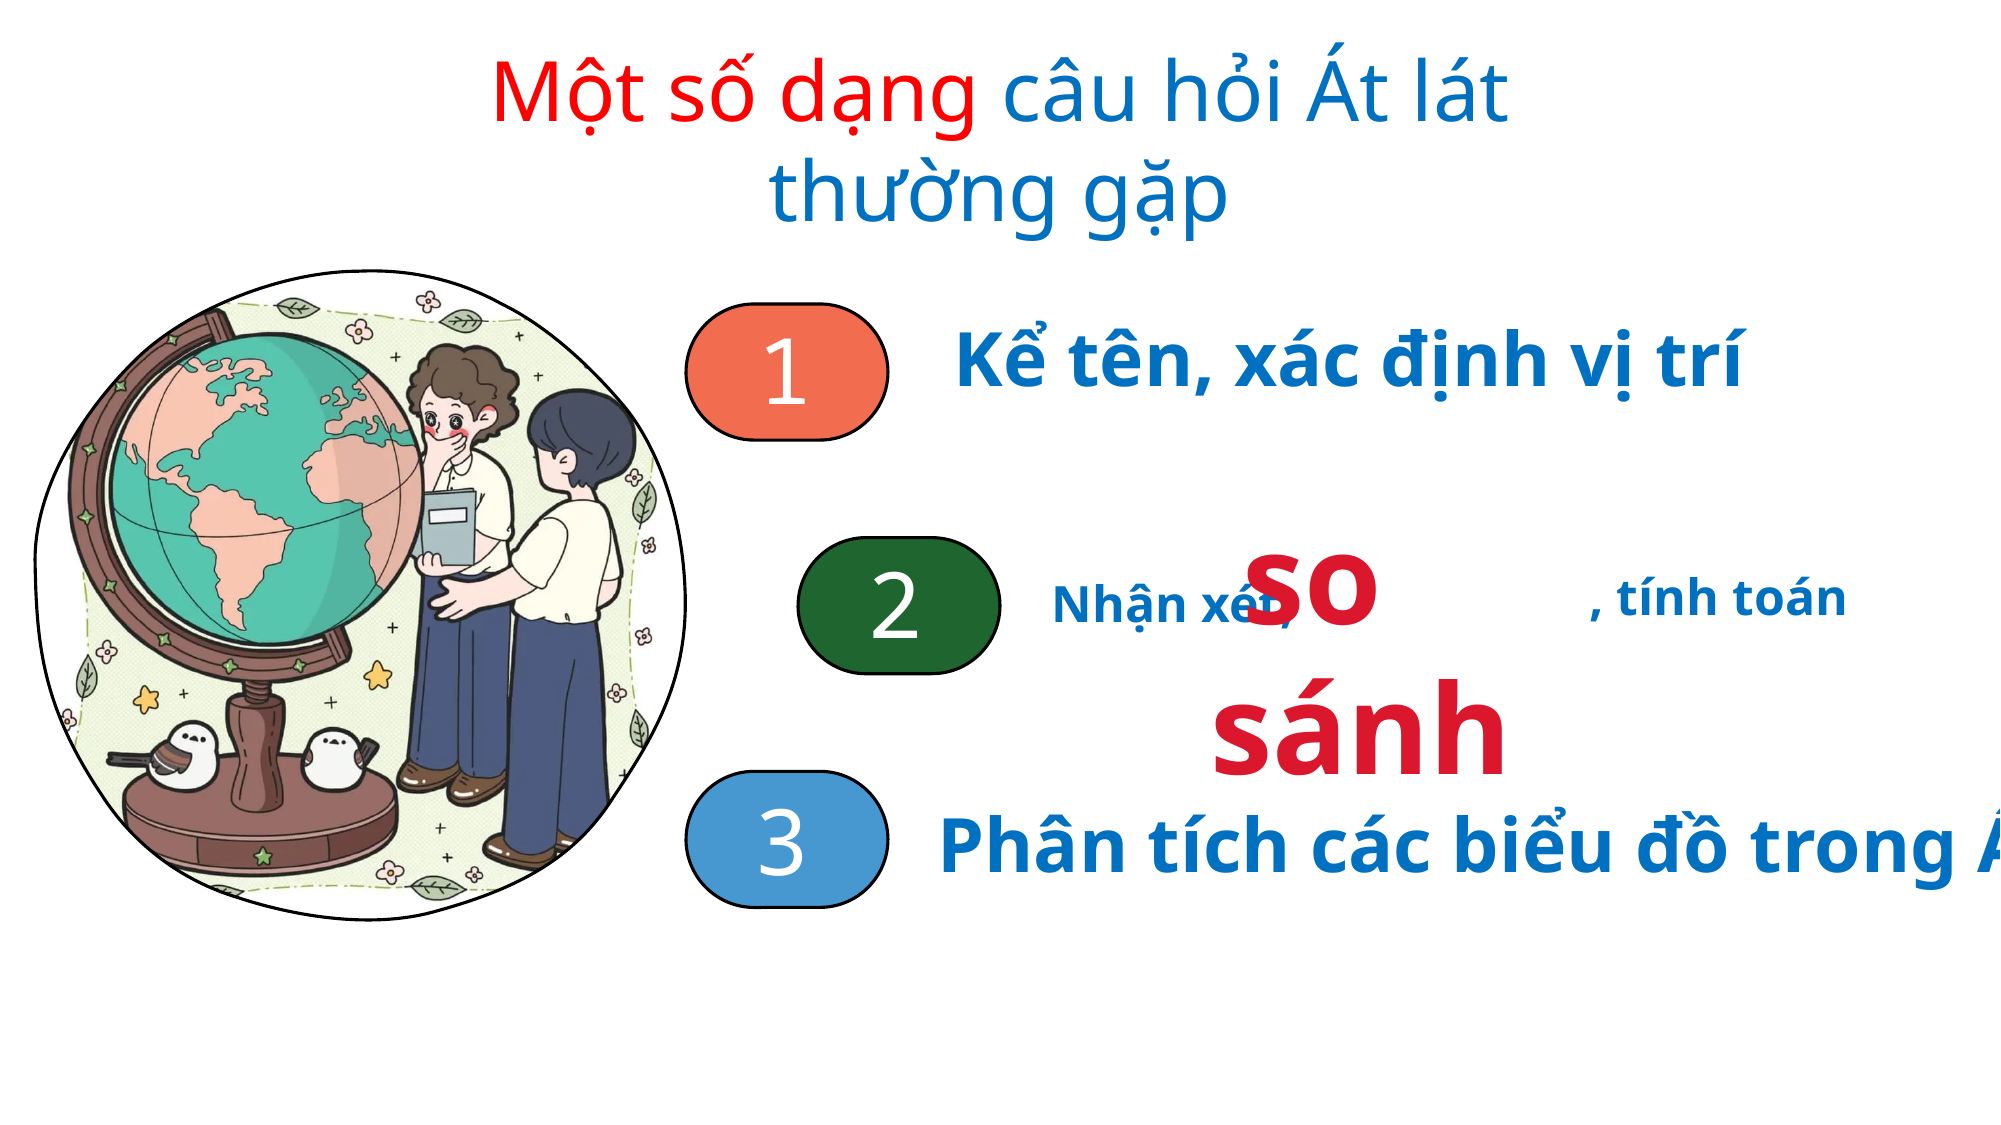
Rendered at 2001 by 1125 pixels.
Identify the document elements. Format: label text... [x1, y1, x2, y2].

text_box [35, 270, 686, 920]
text_box 1 [729, 312, 841, 423]
text_box 3 [726, 784, 838, 895]
text_box [685, 303, 888, 441]
text_box [685, 771, 888, 908]
text_box Một số dạng câu hỏi Át lát thường gặp [375, 37, 1625, 238]
text_box Nhận xét, [1037, 564, 1195, 640]
text_box Phân tích các biểu đồ trong Átlát [922, 790, 2000, 896]
text_box , tính toán [1663, 557, 1938, 633]
text_box Kể tên, xác định vị trí [939, 303, 2000, 409]
text_box so sánh [1195, 491, 1663, 807]
text_box 2 [839, 546, 950, 657]
text_box [798, 537, 1000, 674]
